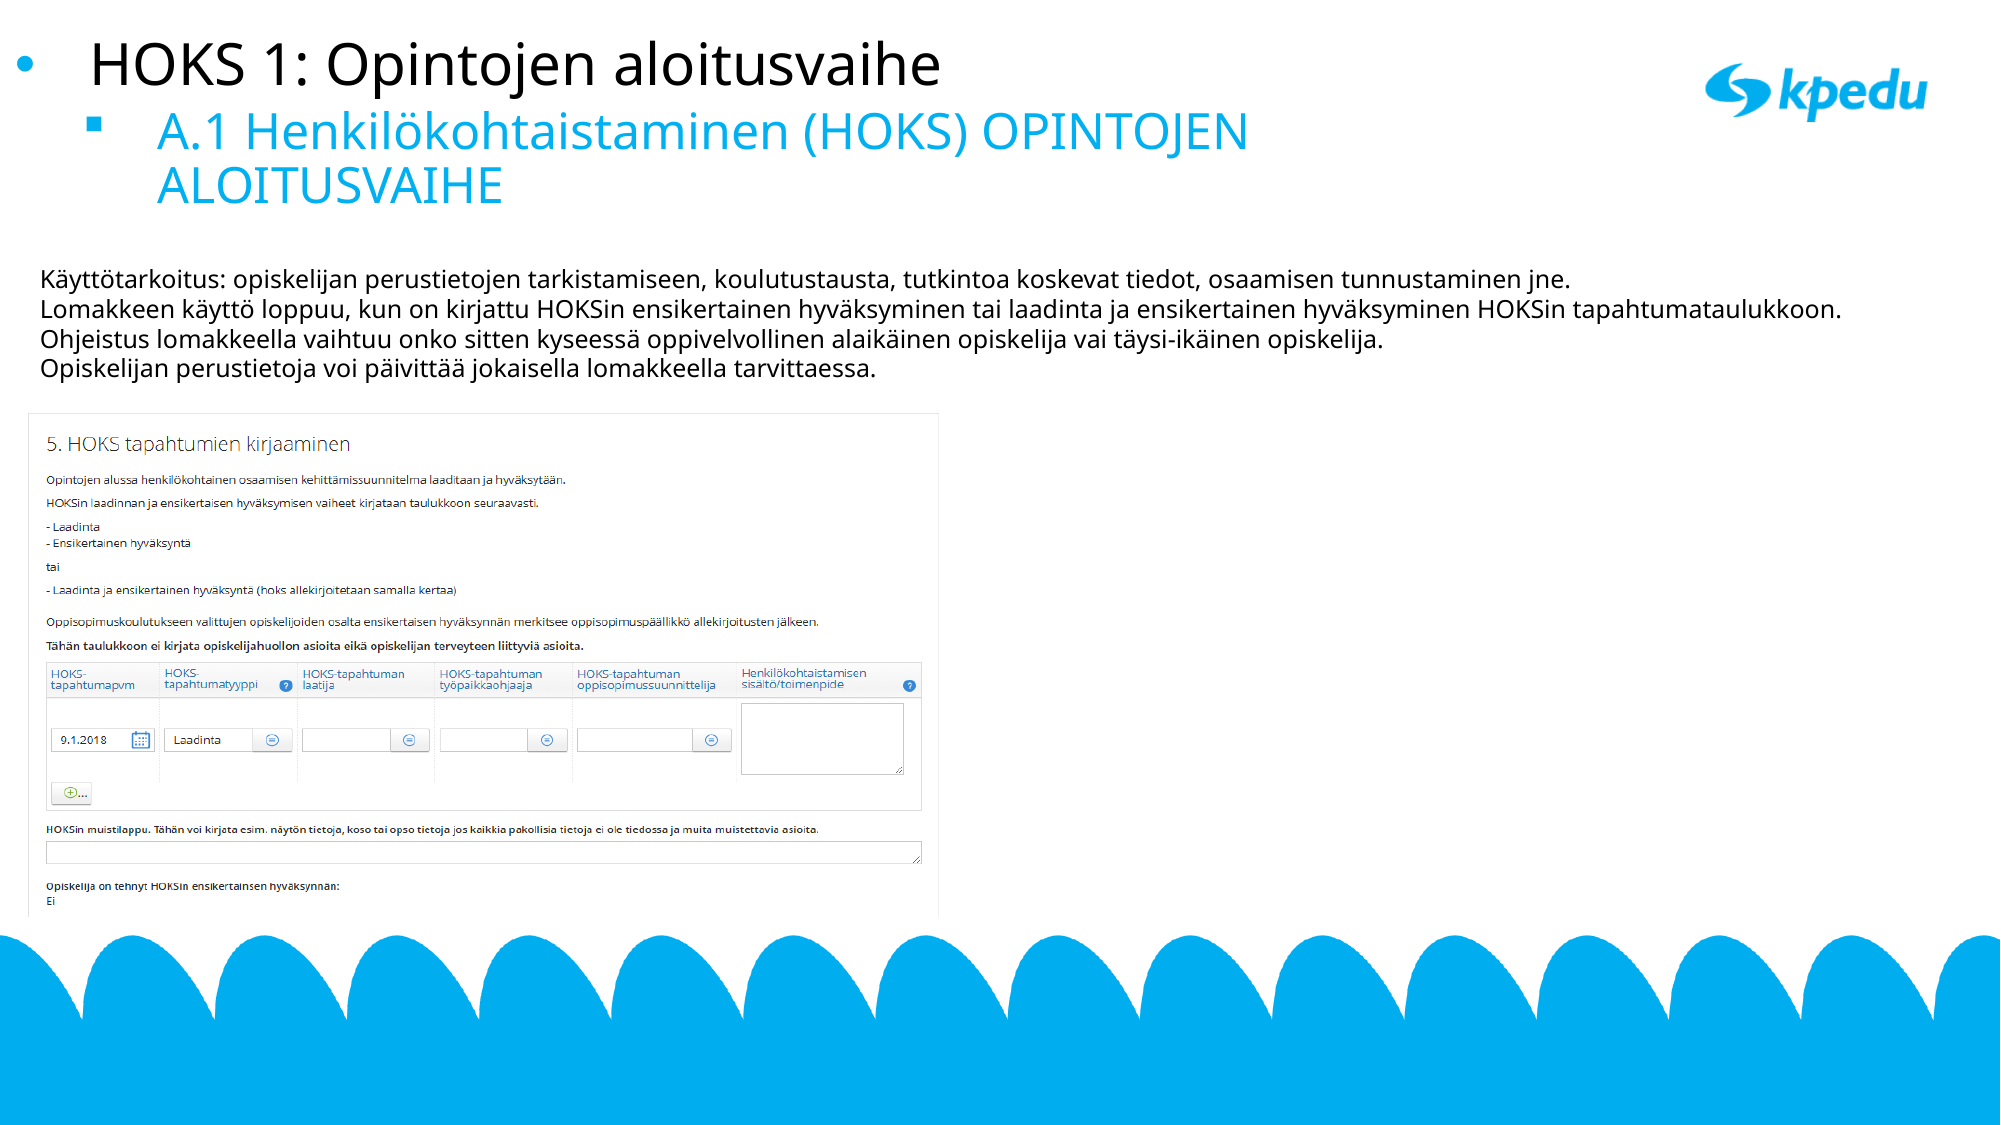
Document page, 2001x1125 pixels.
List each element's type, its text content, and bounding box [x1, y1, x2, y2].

picture [140, 935, 258, 1016]
picture [669, 935, 787, 1016]
picture [1859, 935, 1976, 1017]
picture [404, 935, 522, 1017]
picture [8, 935, 125, 1017]
picture [933, 935, 1051, 1015]
text_box Käyttötarkoitus: opiskelijan perustietojen tarkistamiseen, koulutustausta, tutkintoa koskevat tiedot, osaamisen tunnustaminen jne. Lomakkeen käyttö loppuu, kun on kirjattu HOKSin ensikertainen hyväksyminen tai laadinta ja ensikertainen hyväksyminen HOKSin tapahtumataulukkoon. Ohjeistus lomakkeella vaihtuu onko sitten kyseessä oppivelvollinen alaikäinen opiskelija vai täysi-ikäinen opiskelija. Opiskelijan perustietoja voi päivittää jokaisella lomakkeella tarvittaessa. [24, 255, 1876, 436]
picture [801, 935, 919, 1015]
picture [1198, 935, 1315, 1015]
picture [1462, 935, 1580, 1014]
picture [1647, 19, 2000, 161]
picture [272, 935, 390, 1016]
picture [1330, 935, 1447, 1015]
list HOKS 1: Opintojen aloitusvaihe A.1 Henkilökohtaistaminen (HOKS) OPINTOJEN ALOITUSVAIHE [0, 28, 1437, 100]
picture [1066, 935, 1183, 1014]
picture [1727, 935, 1844, 1017]
picture [536, 935, 654, 1016]
picture [24, 411, 952, 917]
picture [1595, 935, 1712, 1016]
